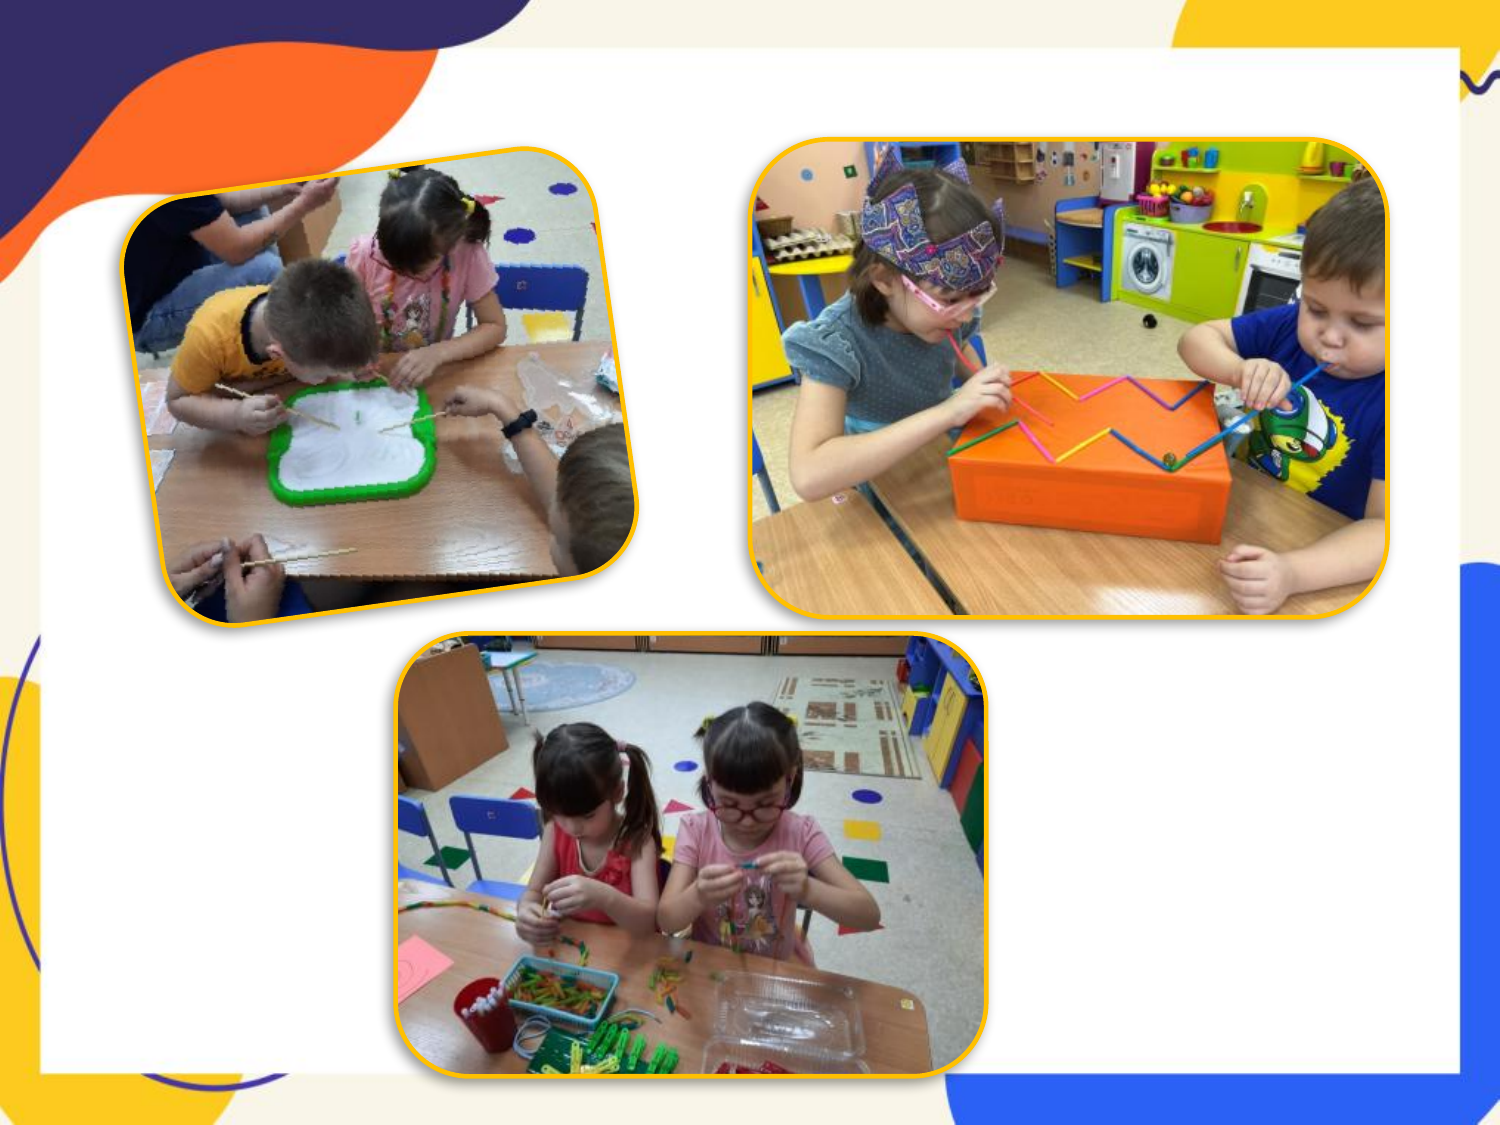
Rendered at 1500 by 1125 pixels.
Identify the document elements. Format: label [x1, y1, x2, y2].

picture [0, 0, 1500, 1125]
list [162, 147, 596, 627]
list [749, 139, 1388, 618]
